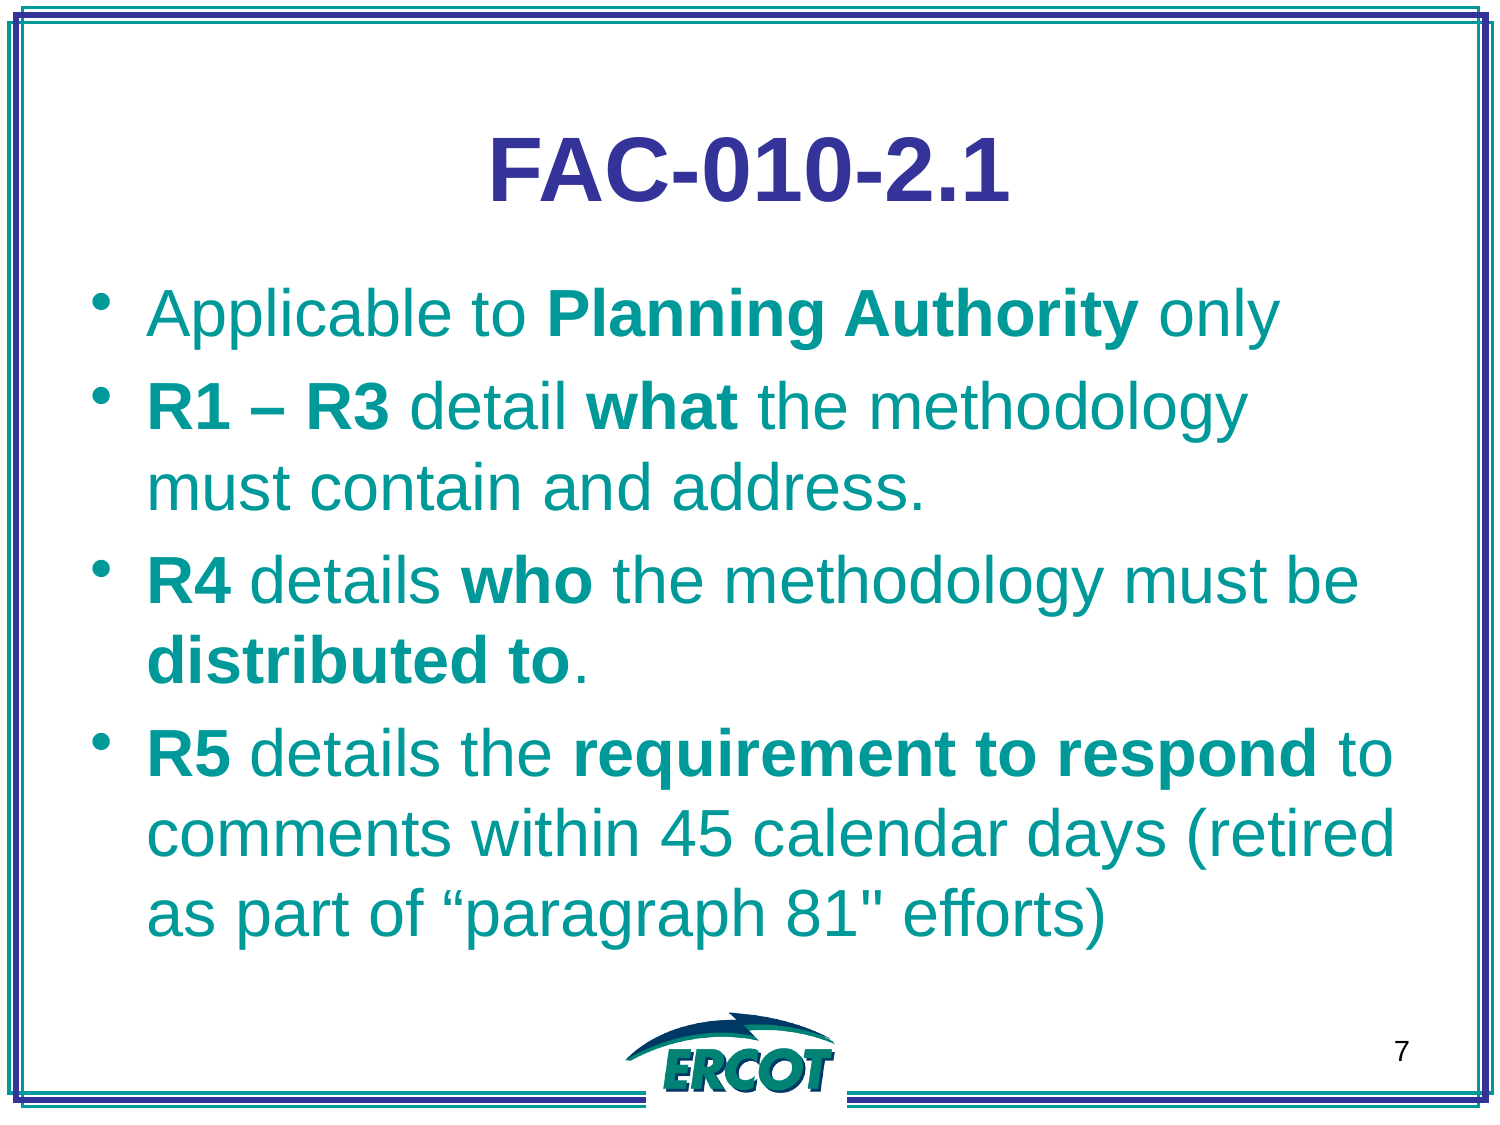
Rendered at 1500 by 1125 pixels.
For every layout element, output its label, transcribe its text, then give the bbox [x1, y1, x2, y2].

picture [624, 1012, 836, 1100]
title FAC-010-2.1 [75, 87, 1425, 243]
list Applicable to Planning Authority only R1 – R3 detail what the methodology must contain and address. R4 details who the methodology must be distributed to. R5 details the requirement to respond to comments within 45 calendar days (retired as part of “paragraph 81" efforts) [75, 262, 1425, 1005]
slide_number 7 [1074, 1024, 1425, 1103]
